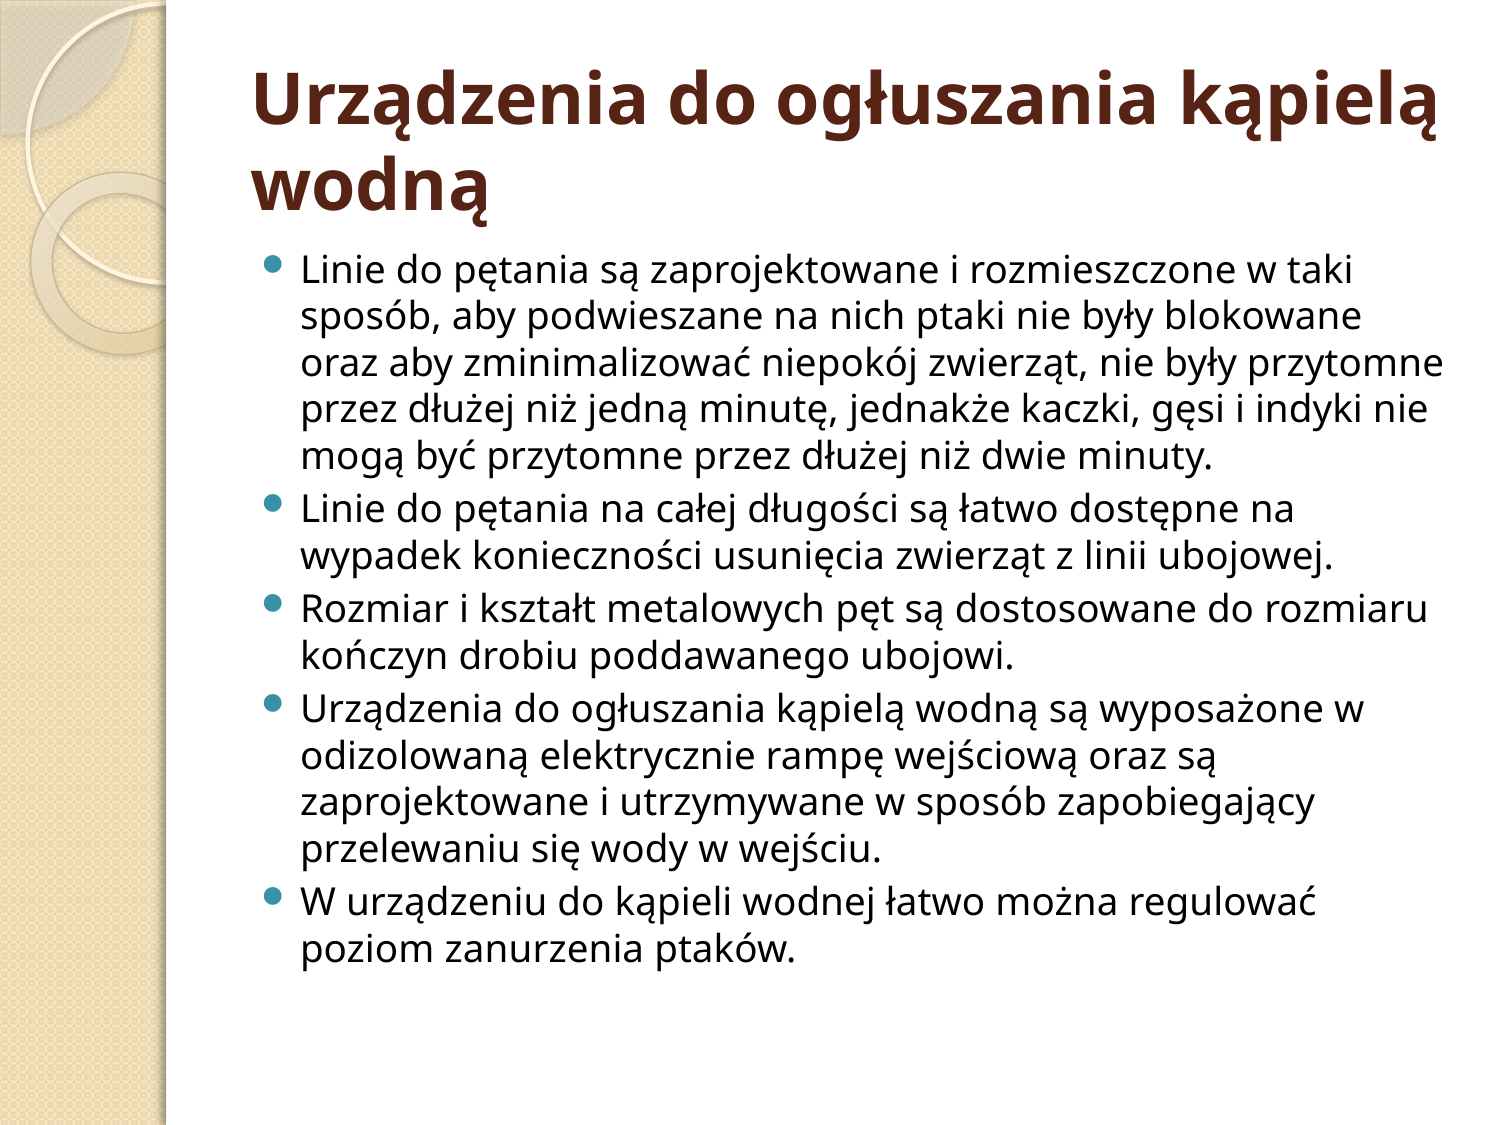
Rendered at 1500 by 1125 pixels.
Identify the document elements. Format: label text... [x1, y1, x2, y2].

list Linie do pętania są zaprojektowane i rozmieszczone w taki sposób, aby podwieszane na nich ptaki nie były blokowane oraz aby zminimalizować niepokój zwierząt, nie były przytomne przez dłużej niż jedną minutę, jednakże kaczki, gęsi i indyki nie mogą być przytomne przez dłużej niż dwie minuty. Linie do pętania na całej długości są łatwo dostępne na wypadek konieczności usunięcia zwierząt z linii ubojowej. Rozmiar i kształt metalowych pęt są dostosowane do rozmiaru kończyn drobiu poddawanego ubojowi. Urządzenia do ogłuszania kąpielą wodną są wyposażone w odizolowaną elektrycznie rampę wejściową oraz są zaprojektowane i utrzymywane w sposób zapobiegający przelewaniu się wody w wejściu. W urządzeniu do kąpieli wodnej łatwo można regulować poziom zanurzenia ptaków. [235, 237, 1466, 1025]
title Urządzenia do ogłuszania kąpielą wodną [235, 45, 1466, 233]
